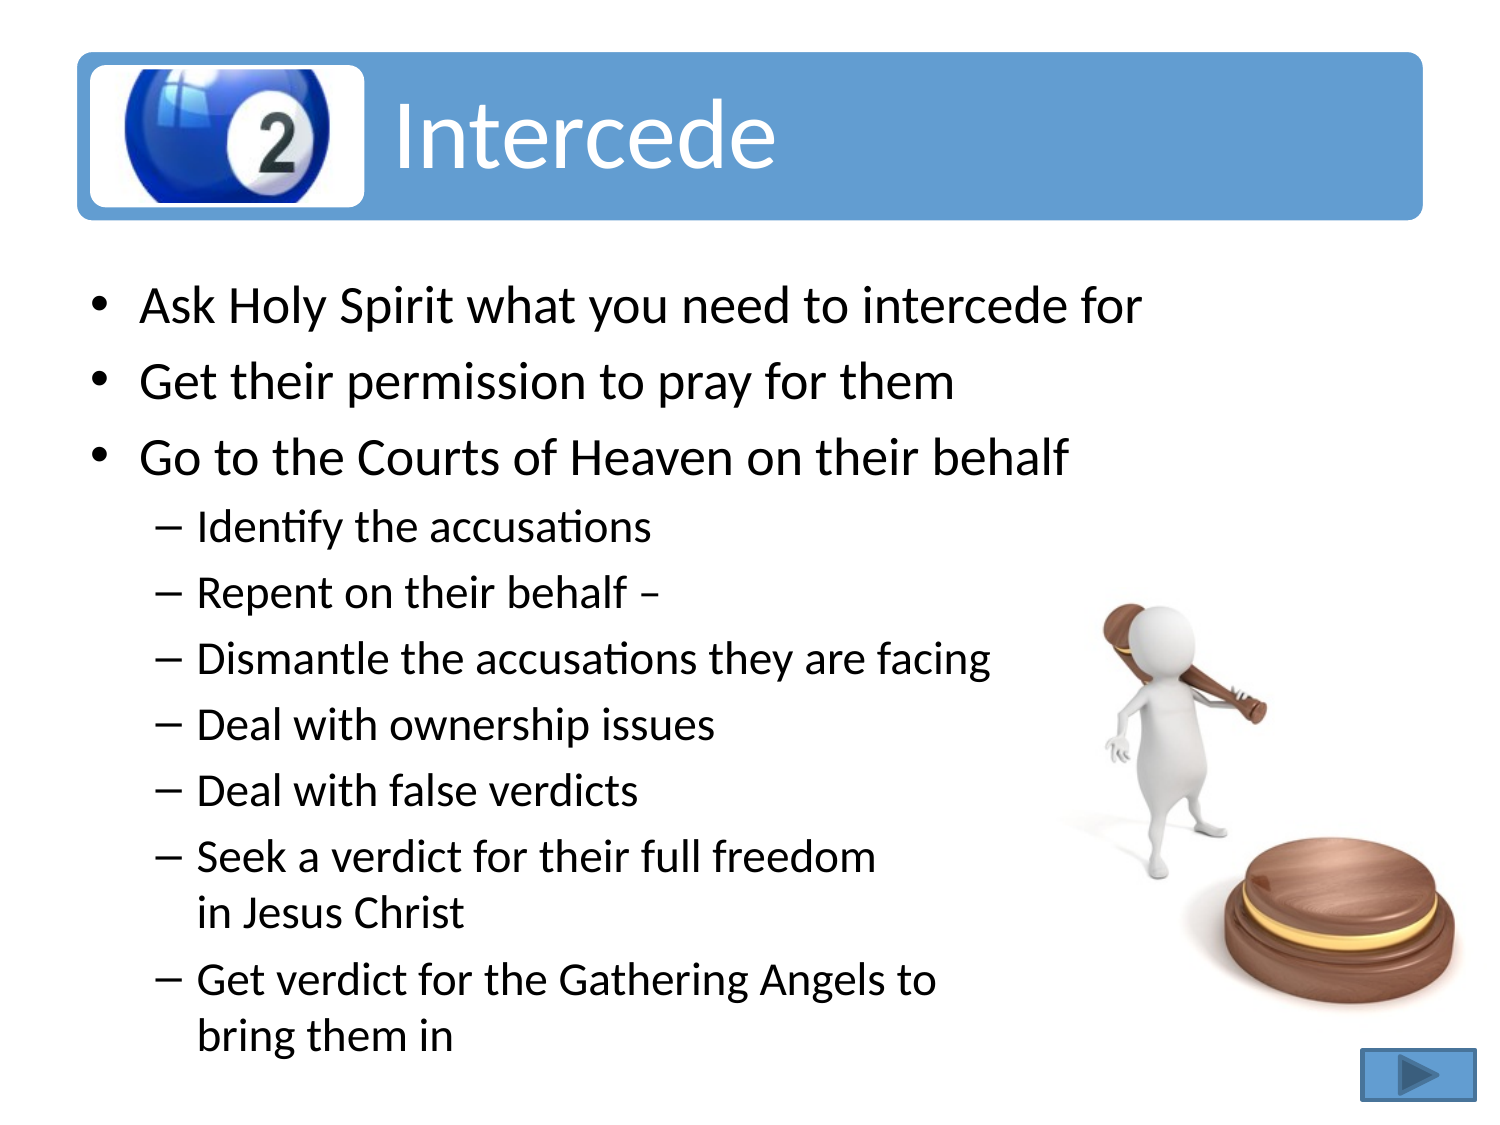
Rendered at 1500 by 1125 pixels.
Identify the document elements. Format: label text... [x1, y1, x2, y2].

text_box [74, 49, 1426, 223]
list Ask Holy Spirit what you need to intercede for Get their permission to pray for them Go to the Courts of Heaven on their behalf Identify the accusations Repent on their behalf – Dismantle the accusations they are facing Deal with ownership issues Deal with false verdicts Seek a verdict for their full freedom in Jesus Christ Get verdict for the Gathering Angels to bring them in [75, 262, 1425, 1075]
picture [1041, 587, 1500, 1046]
text_box [1360, 1055, 1477, 1102]
